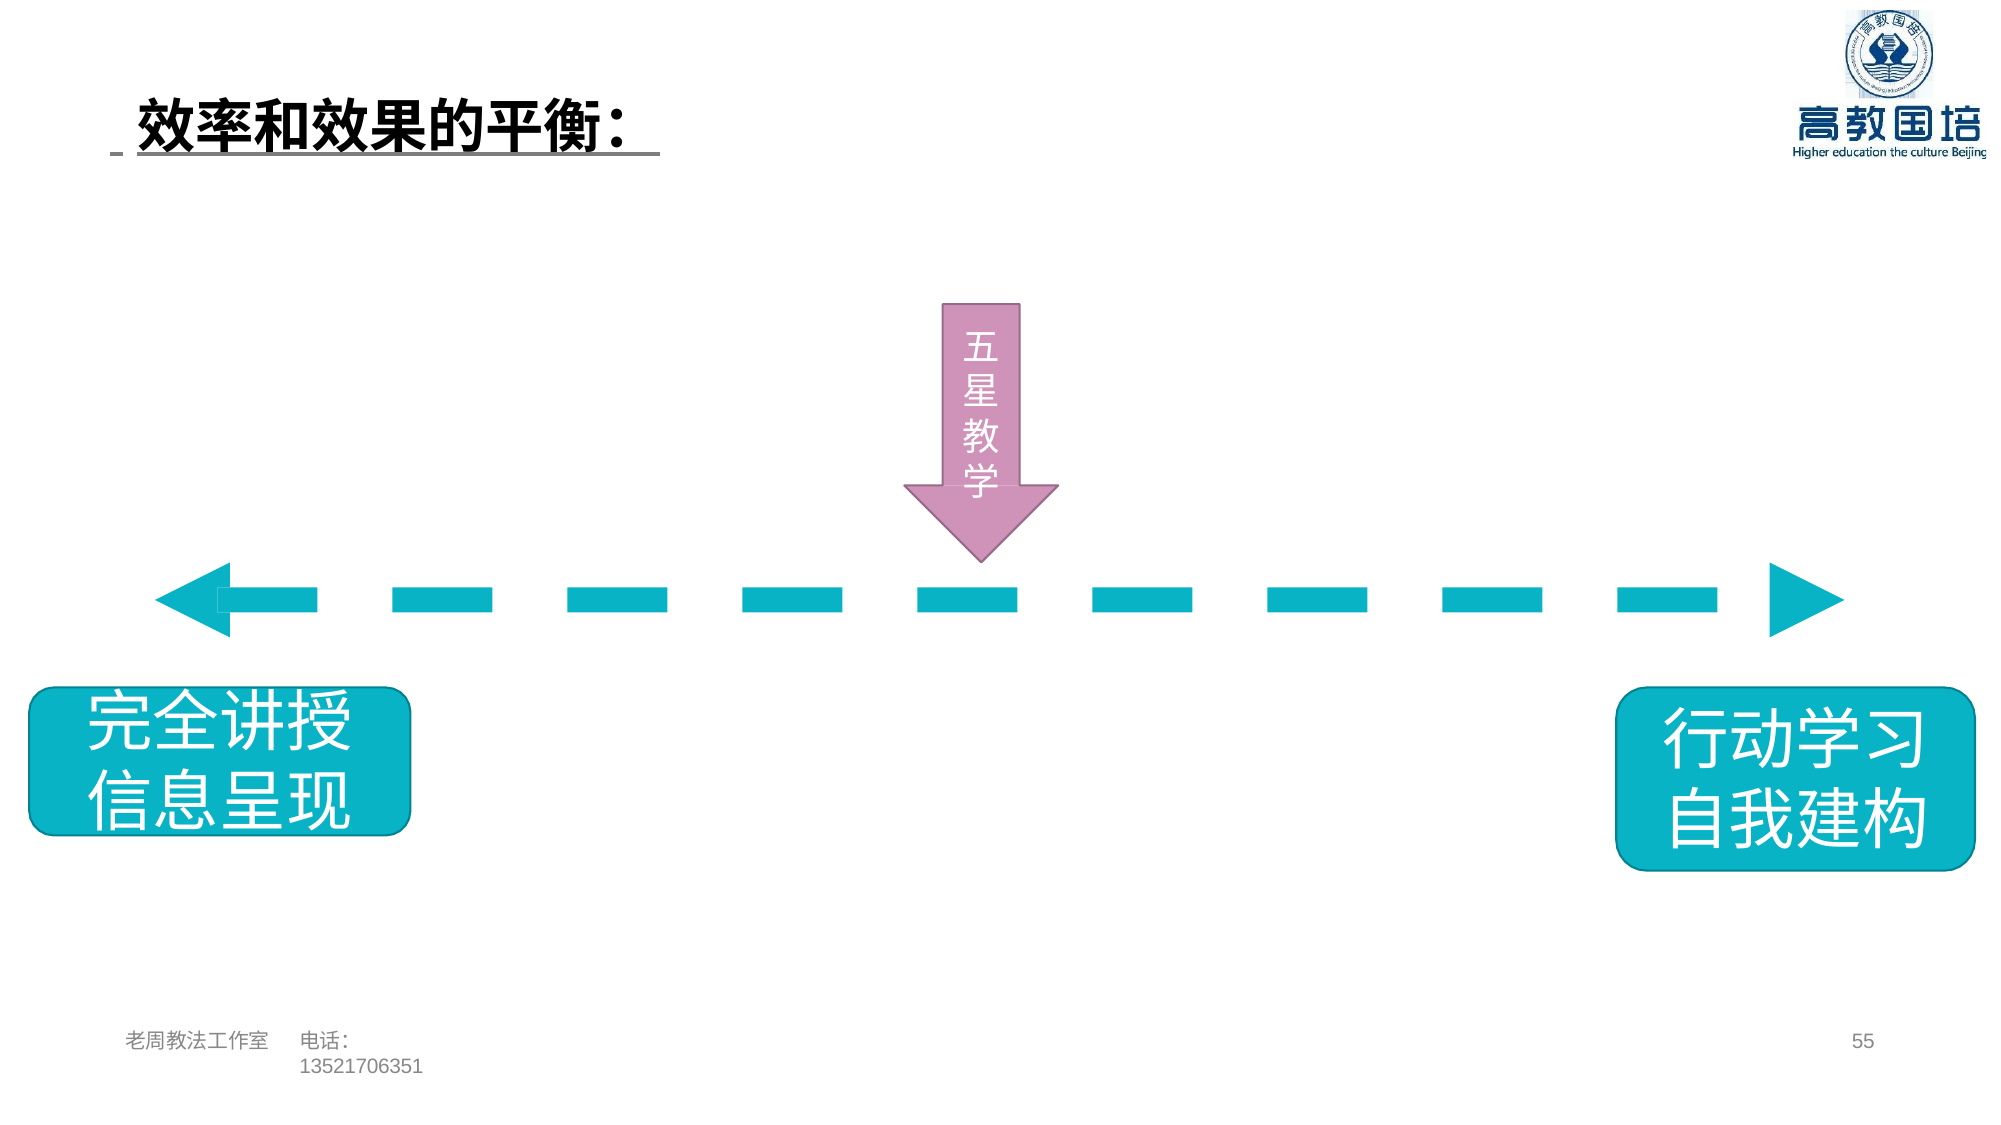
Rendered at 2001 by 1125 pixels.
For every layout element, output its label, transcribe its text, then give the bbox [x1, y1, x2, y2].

text_box [1442, 587, 1543, 613]
text_box 行动学习 自我建构 [1660, 694, 1932, 857]
picture [1793, 10, 1987, 159]
slide_number 老周教法工作室 [122, 1024, 273, 1125]
text_box [29, 687, 84, 836]
text_box [1617, 587, 1718, 613]
text_box 五 星 教 学 [960, 320, 1003, 503]
text_box [1092, 587, 1193, 613]
text_box [1616, 687, 1975, 871]
text_box [356, 687, 411, 836]
text_box 效率和效果的平衡： [107, 87, 1892, 160]
text_box [742, 587, 843, 613]
text_box [392, 587, 493, 613]
text_box [154, 562, 318, 638]
text_box [904, 304, 1059, 563]
text_box [1267, 587, 1368, 613]
text_box [567, 587, 668, 613]
footer 电话：13521706351 [297, 1024, 491, 1125]
text_box 完全讲授 信息呈现 [84, 676, 356, 839]
slide_number 52 [1847, 1027, 1880, 1125]
text_box [1769, 562, 1845, 638]
text_box [917, 587, 1018, 613]
